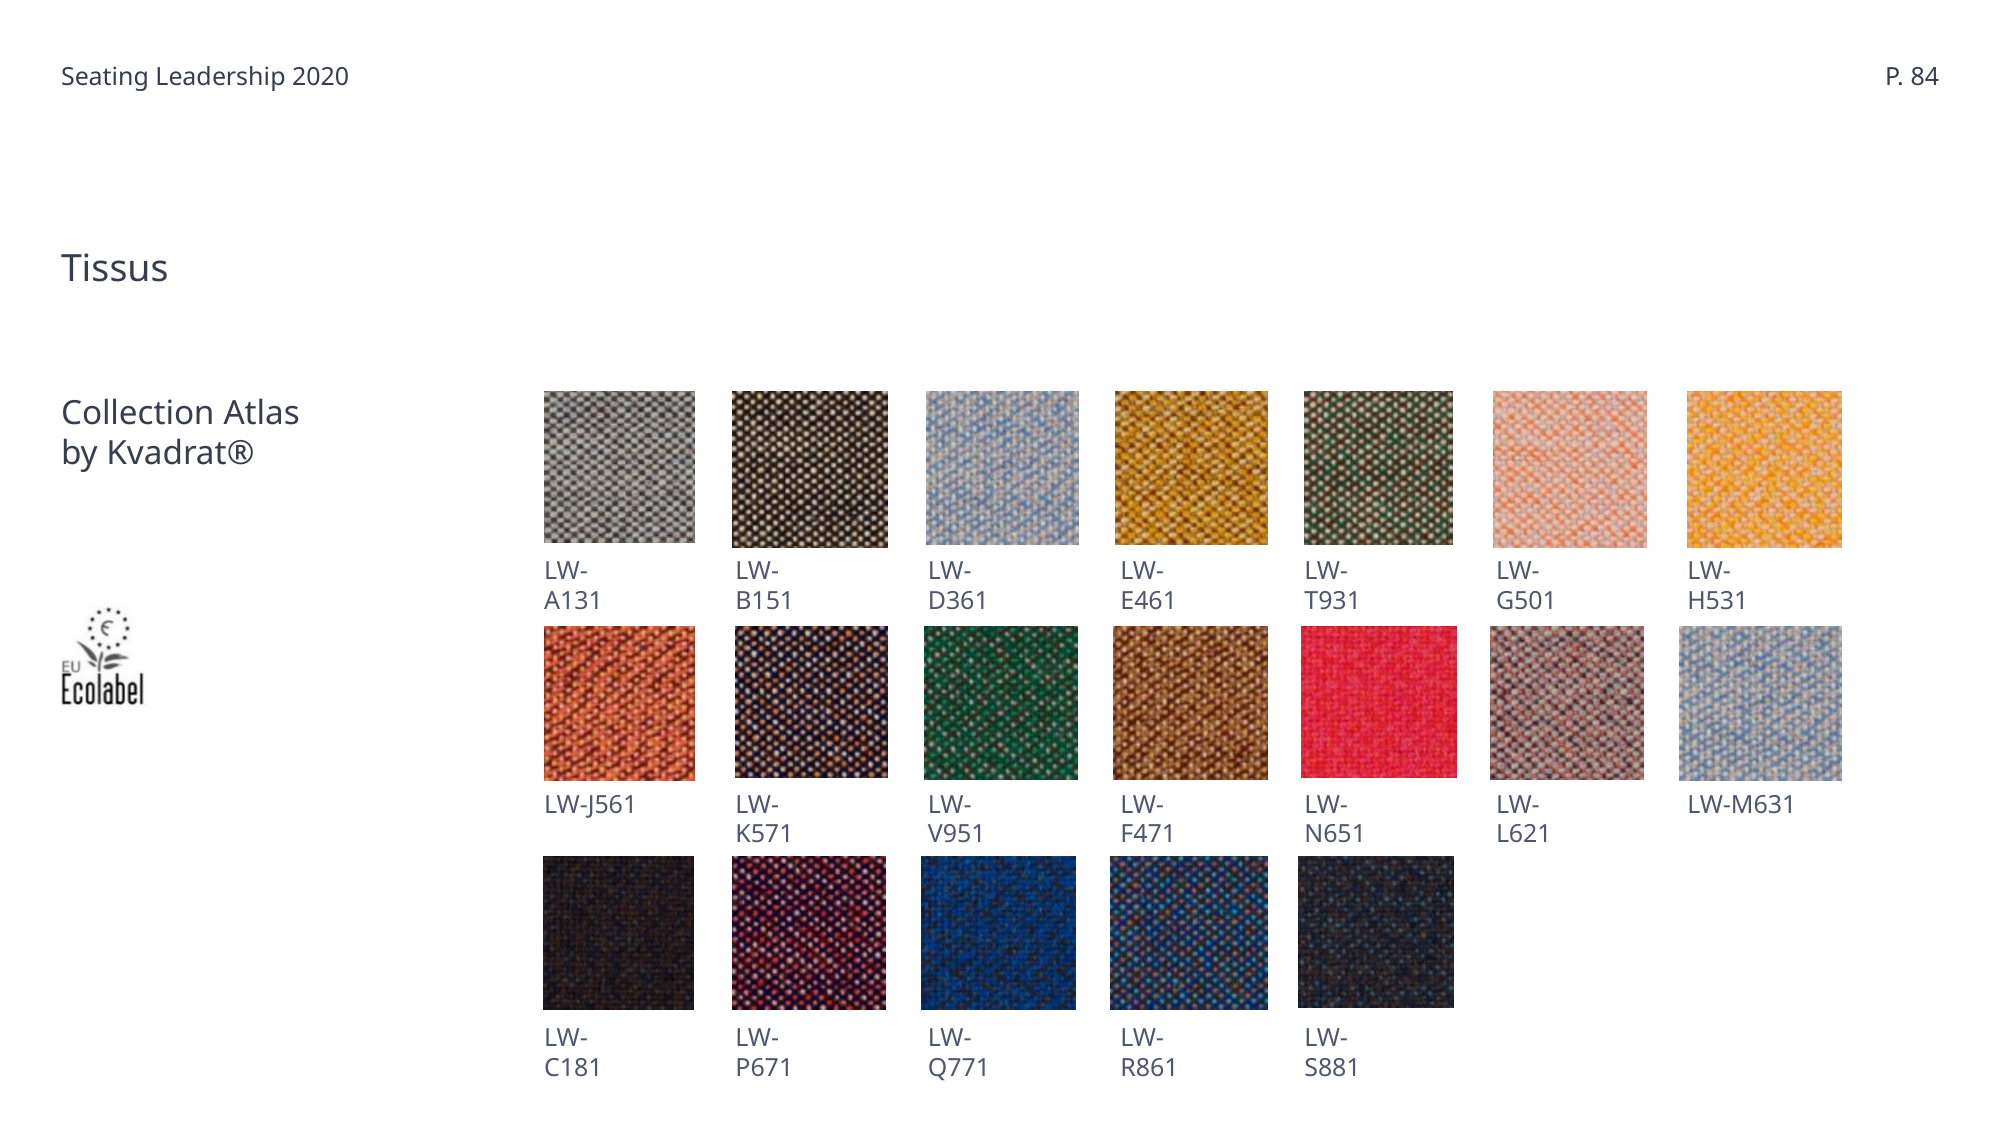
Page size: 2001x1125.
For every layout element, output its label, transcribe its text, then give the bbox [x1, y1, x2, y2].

text_box LW-K571 [735, 780, 849, 856]
text_box LW-F471 [1120, 780, 1234, 856]
picture [1113, 626, 1268, 780]
picture [1679, 626, 1842, 781]
list Collection Atlas by Kvadrat® [60, 391, 504, 1065]
picture [544, 391, 695, 543]
picture [732, 856, 886, 1010]
text_box LW-M631 [1687, 781, 1830, 826]
text_box LW-J561 [544, 781, 658, 826]
text_box LW-A131 [544, 547, 658, 623]
text_box LW-R861 [1120, 1014, 1234, 1089]
title Tissus [60, 243, 540, 392]
picture [544, 626, 695, 781]
picture [1115, 391, 1268, 545]
picture [926, 391, 1079, 545]
picture [1490, 626, 1644, 780]
picture [1298, 855, 1454, 1008]
text_box LW-L621 [1496, 780, 1610, 856]
text_box LW-D361 [927, 547, 1042, 623]
text_box LW-T931 [1304, 547, 1418, 623]
picture [1493, 391, 1647, 548]
picture [1109, 856, 1268, 1010]
footer Seating Leadership 2020 [60, 60, 658, 121]
text_box LW-Q771 [927, 1014, 1042, 1089]
text_box LW-S881 [1304, 1014, 1418, 1089]
picture [1304, 391, 1453, 545]
text_box LW-N651 [1304, 780, 1418, 855]
text_box LW-P671 [735, 1014, 849, 1089]
text_box LW-B151 [735, 548, 849, 623]
picture [52, 605, 154, 707]
text_box LW-C181 [544, 1014, 658, 1089]
picture [924, 626, 1078, 780]
picture [543, 856, 694, 1010]
picture [1687, 391, 1842, 548]
text_box LW-H531 [1687, 548, 1801, 623]
picture [732, 391, 888, 548]
text_box LW-V951 [927, 780, 1042, 856]
picture [921, 856, 1076, 1010]
slide_number P. 84 [1489, 60, 1940, 121]
text_box LW-E461 [1120, 547, 1234, 623]
text_box LW-G501 [1496, 548, 1610, 623]
picture [735, 626, 888, 778]
picture [1301, 626, 1457, 778]
